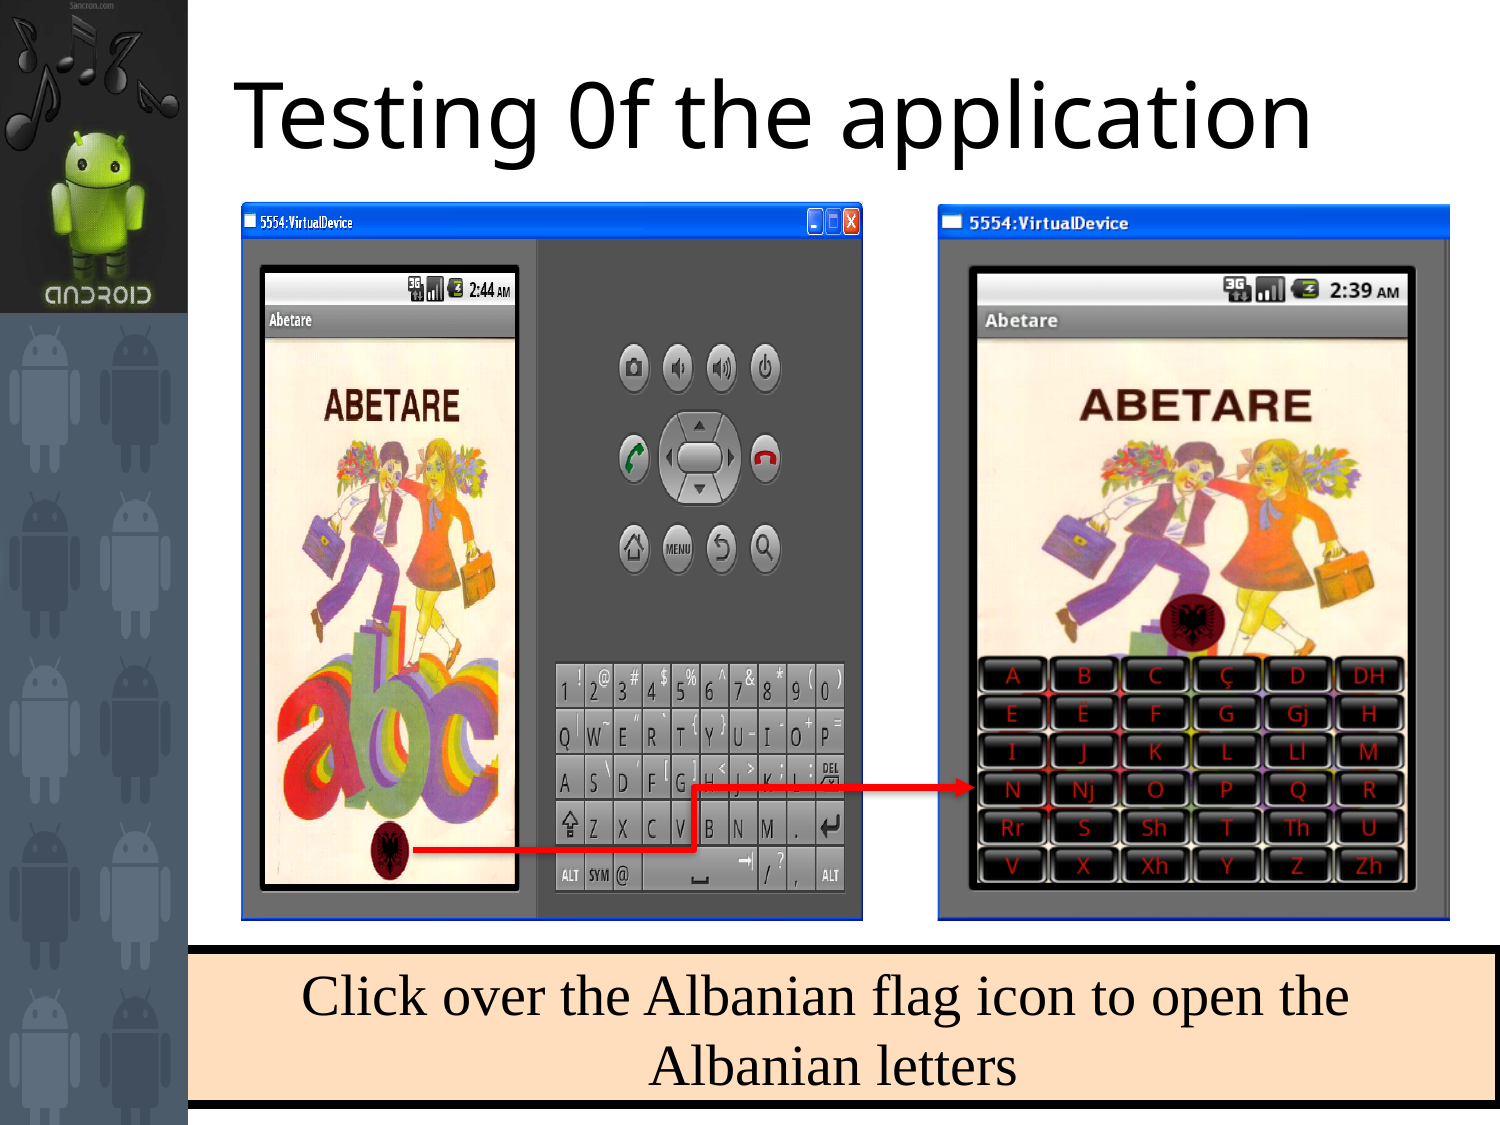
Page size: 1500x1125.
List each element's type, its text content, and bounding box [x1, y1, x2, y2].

picture [0, 0, 188, 1125]
text_box Click over the Albanian flag icon to open the Albanian letters [191, 949, 1500, 1105]
title Testing 0f the application [192, 29, 1450, 195]
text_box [412, 787, 976, 851]
picture [937, 203, 1451, 921]
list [241, 200, 863, 921]
